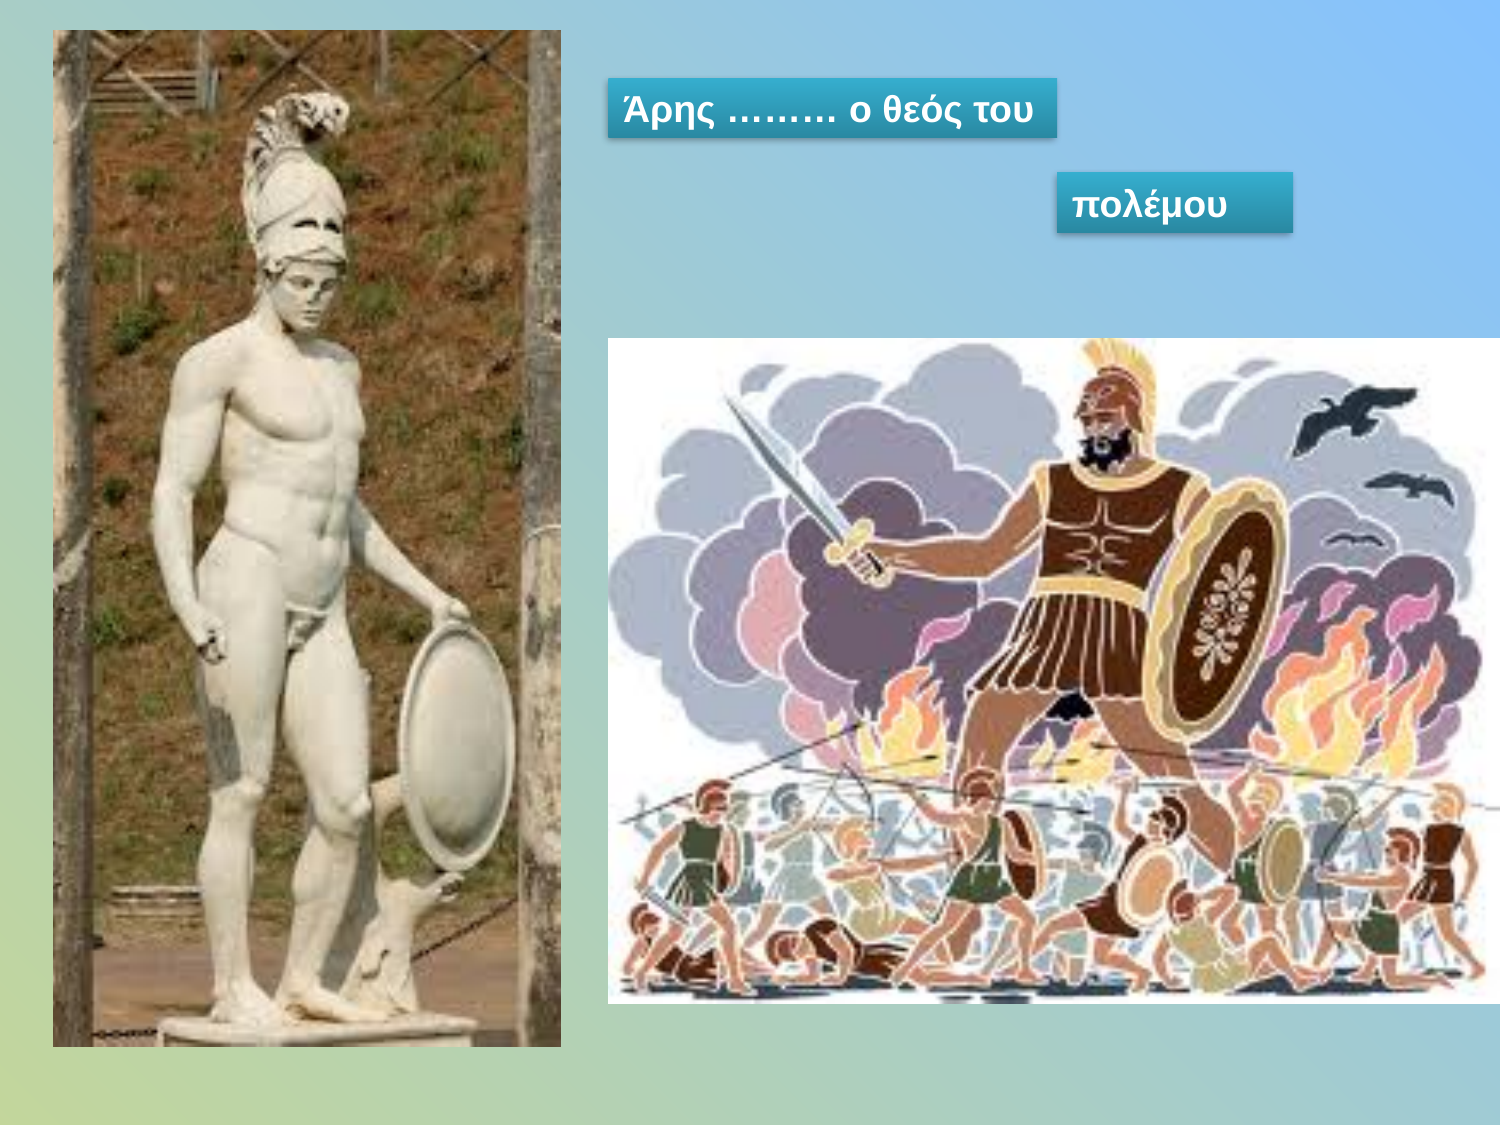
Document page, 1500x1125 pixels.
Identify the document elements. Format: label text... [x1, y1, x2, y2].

picture [607, 337, 1500, 1004]
text_box Άρης ……… ο θεός του [608, 78, 1058, 138]
text_box πολέμου [1057, 172, 1294, 233]
picture [52, 30, 562, 1047]
